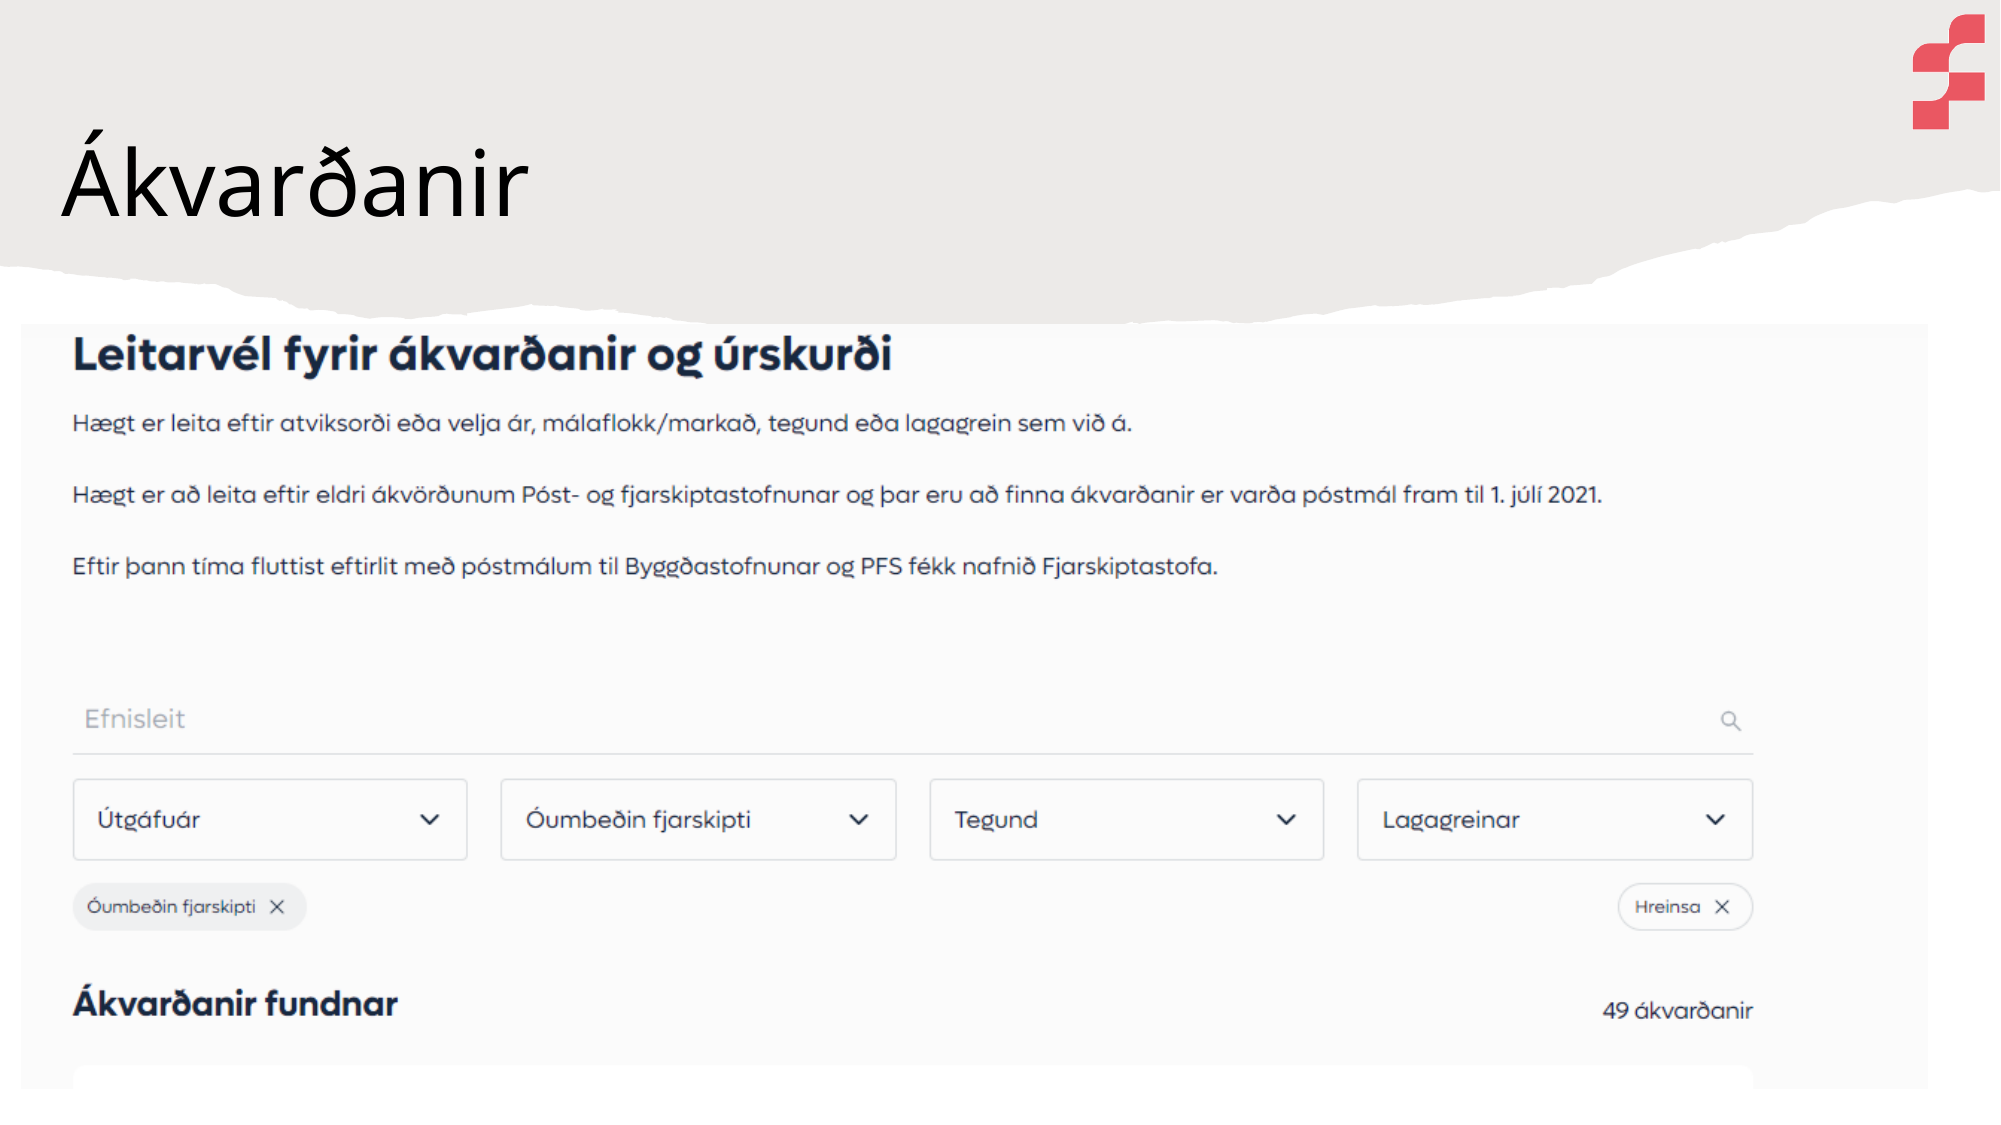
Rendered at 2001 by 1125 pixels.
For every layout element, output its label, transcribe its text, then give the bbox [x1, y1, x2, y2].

picture [21, 324, 1928, 1089]
title Ákvarðanir [46, 126, 1476, 248]
picture [1908, 11, 1988, 133]
